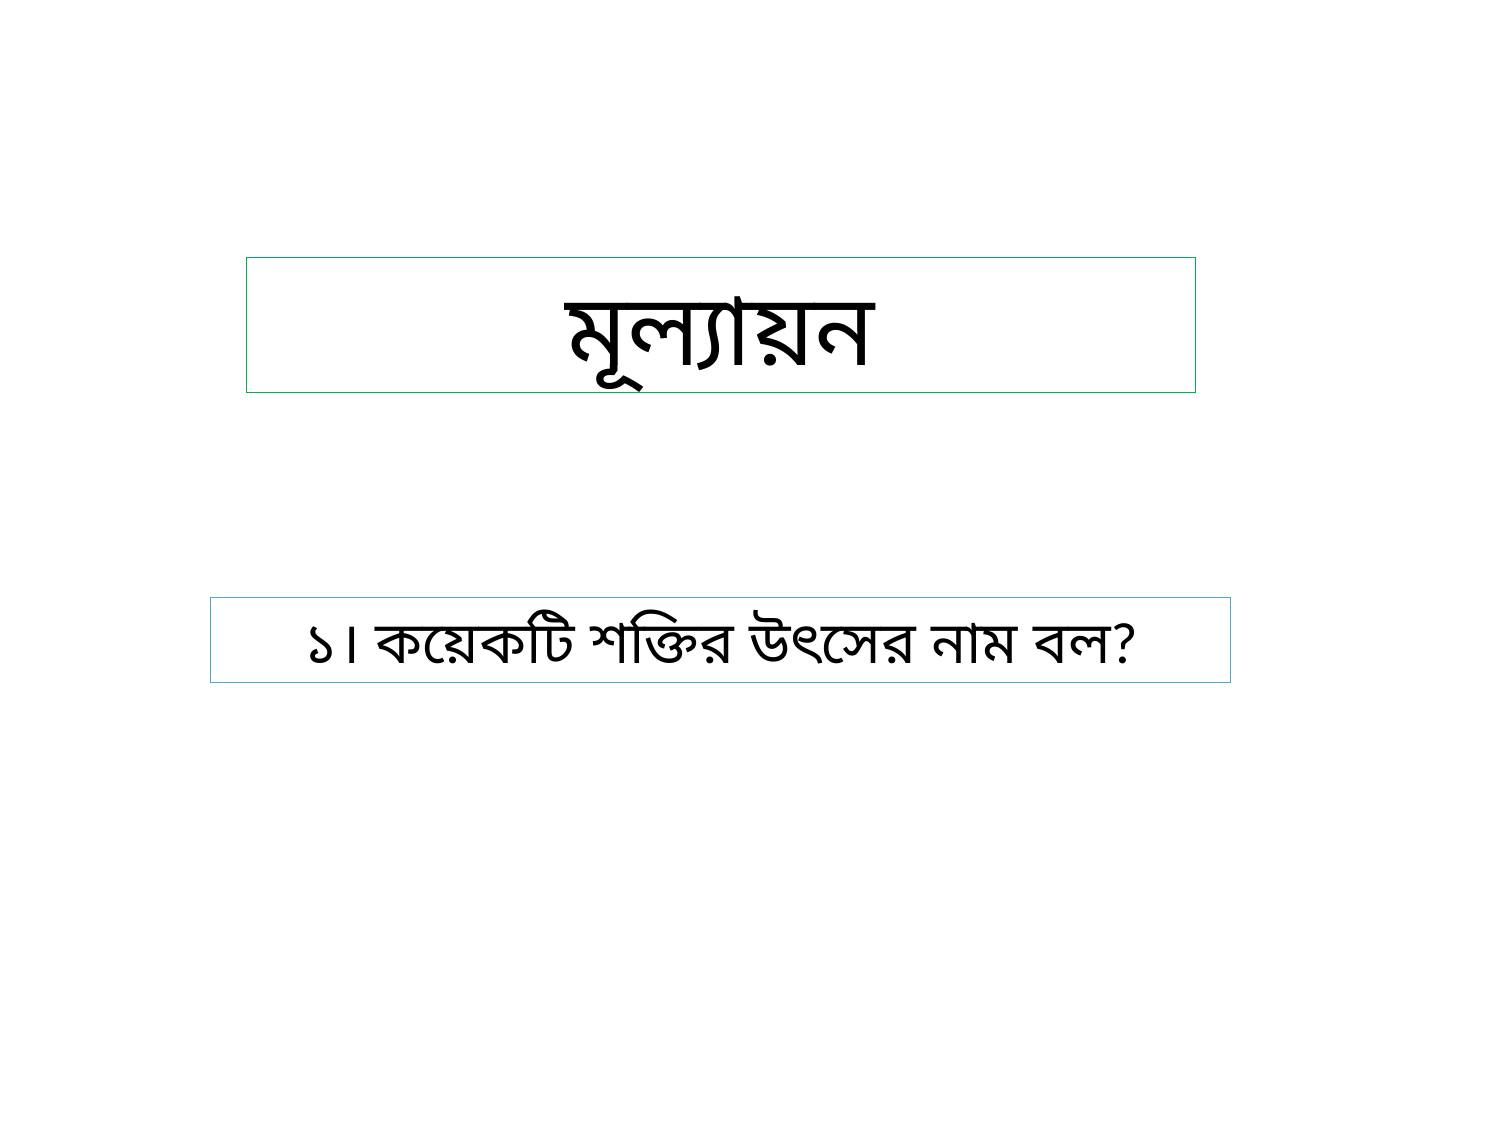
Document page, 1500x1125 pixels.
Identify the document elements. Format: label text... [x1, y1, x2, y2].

text_box মূল্যায়ন [246, 257, 1196, 393]
text_box ১। কয়েকটি শক্তির উৎসের নাম বল? [210, 597, 1231, 683]
